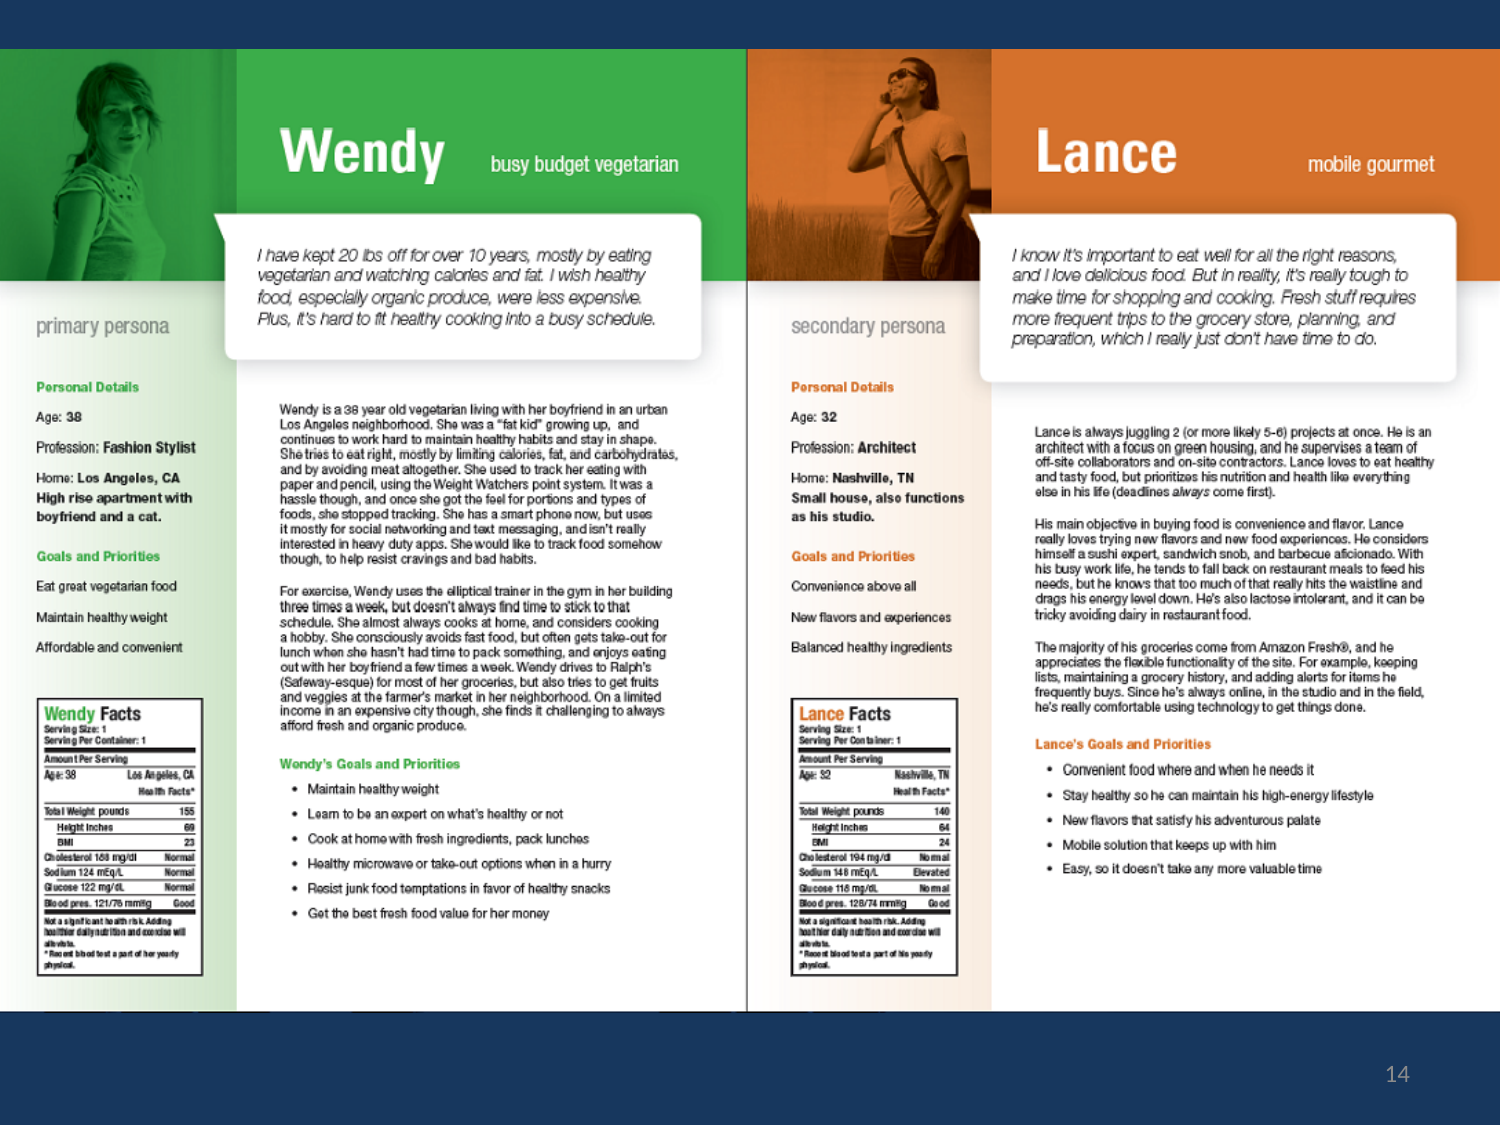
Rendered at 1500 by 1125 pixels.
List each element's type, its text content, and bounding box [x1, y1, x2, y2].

picture [0, 49, 1500, 1013]
slide_number 14 [1074, 1042, 1425, 1103]
